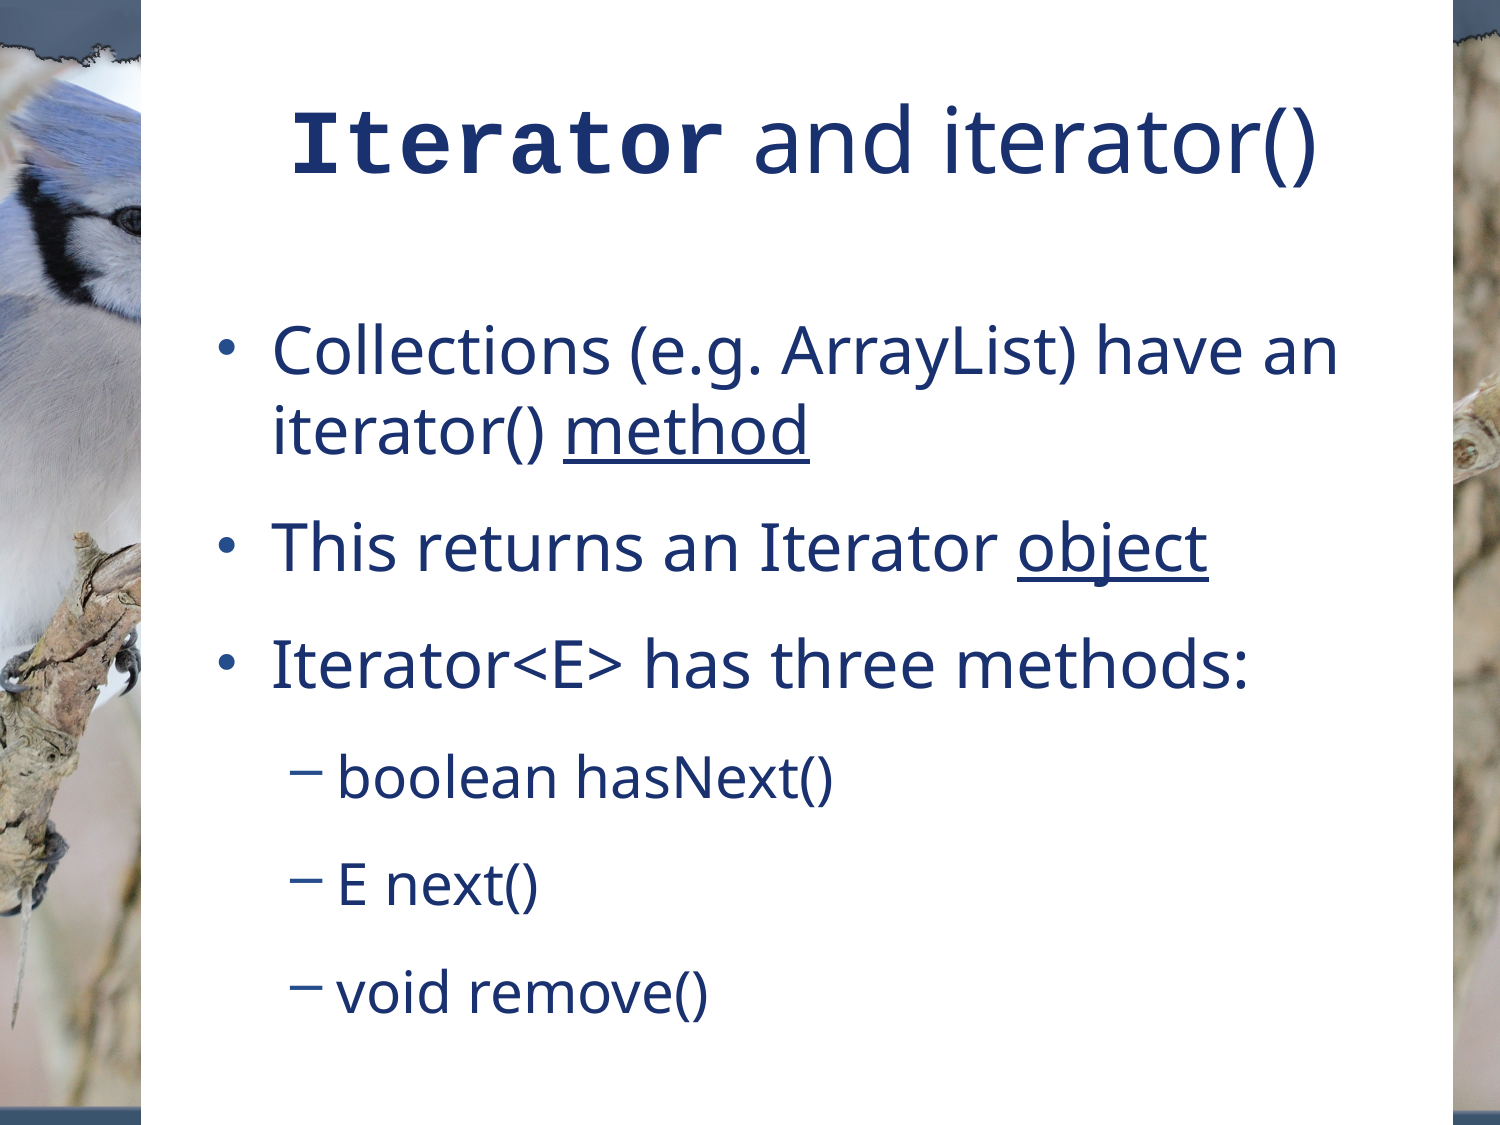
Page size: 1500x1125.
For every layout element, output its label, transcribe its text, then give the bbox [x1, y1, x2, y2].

picture [1453, 0, 1500, 1125]
title Iterator and iterator() [159, 42, 1447, 231]
picture [0, 0, 141, 1125]
text_box Collections (e.g. ArrayList) have an iterator() method This returns an Iterator object Iterator<E> has three methods: boolean hasNext() E next() void remove() [200, 299, 1425, 1047]
